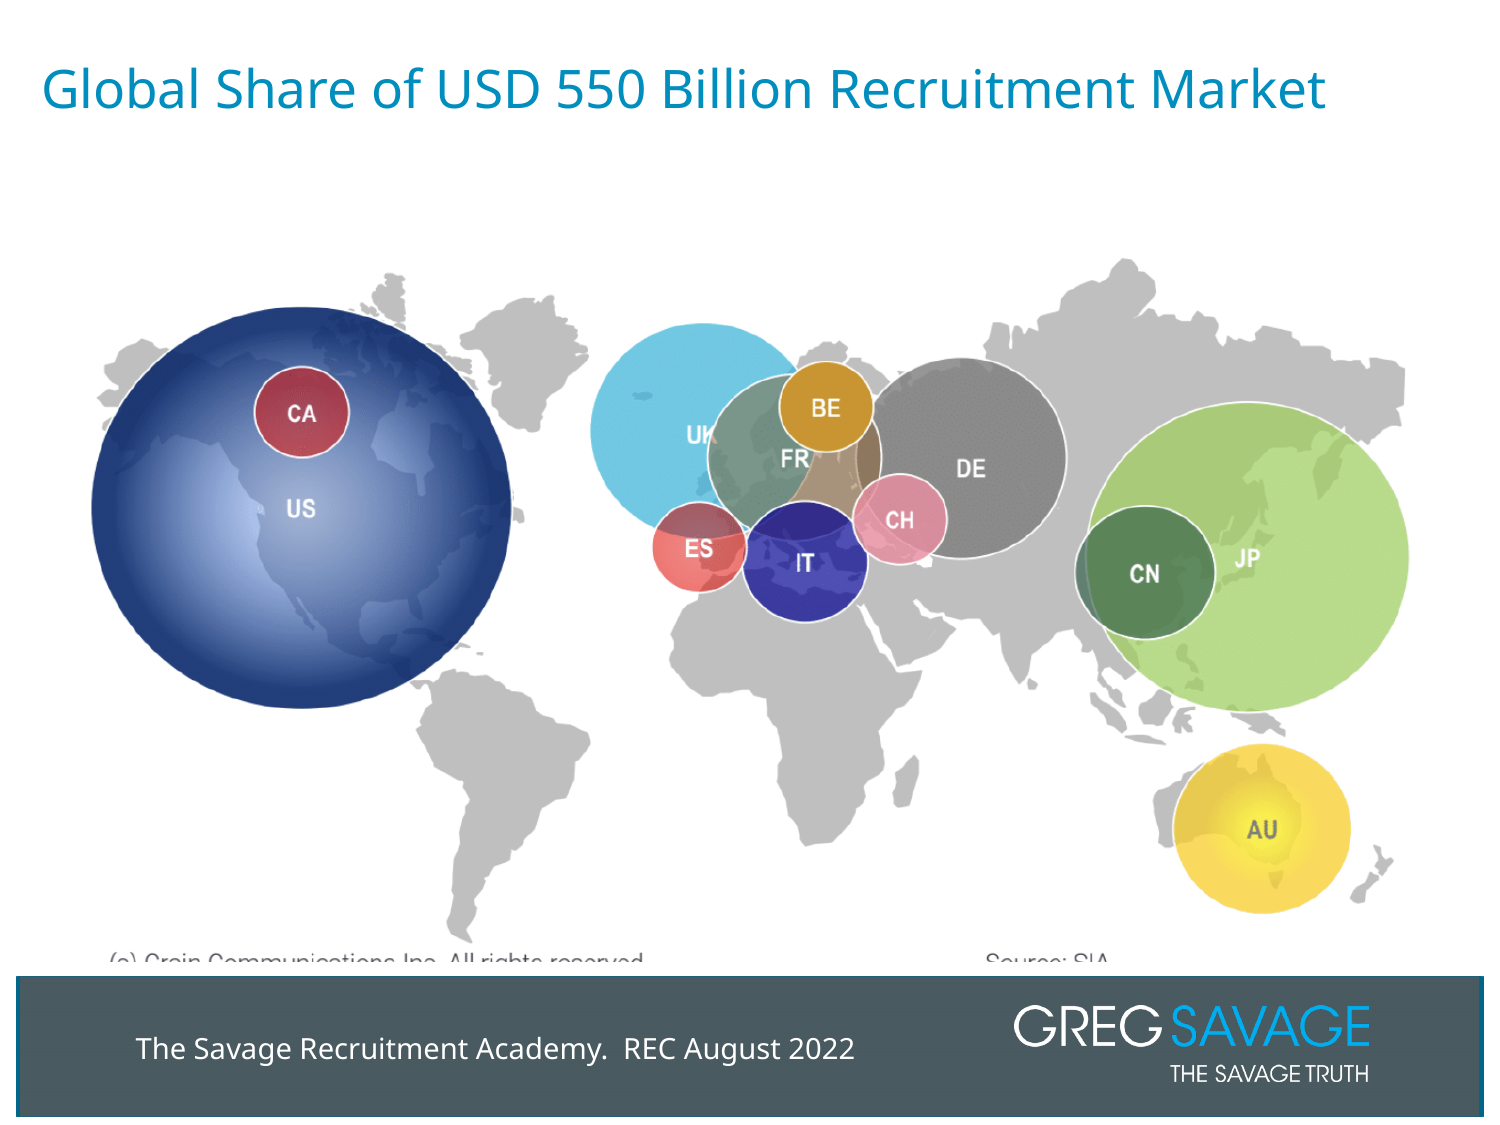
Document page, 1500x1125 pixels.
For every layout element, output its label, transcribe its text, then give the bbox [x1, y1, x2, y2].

picture [21, 976, 1478, 1117]
footer The Savage Recruitment Academy. REC August 2022 [135, 1017, 939, 1070]
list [37, 162, 1463, 963]
title Global Share of USD 550 Billion Recruitment Market [41, 54, 1426, 133]
